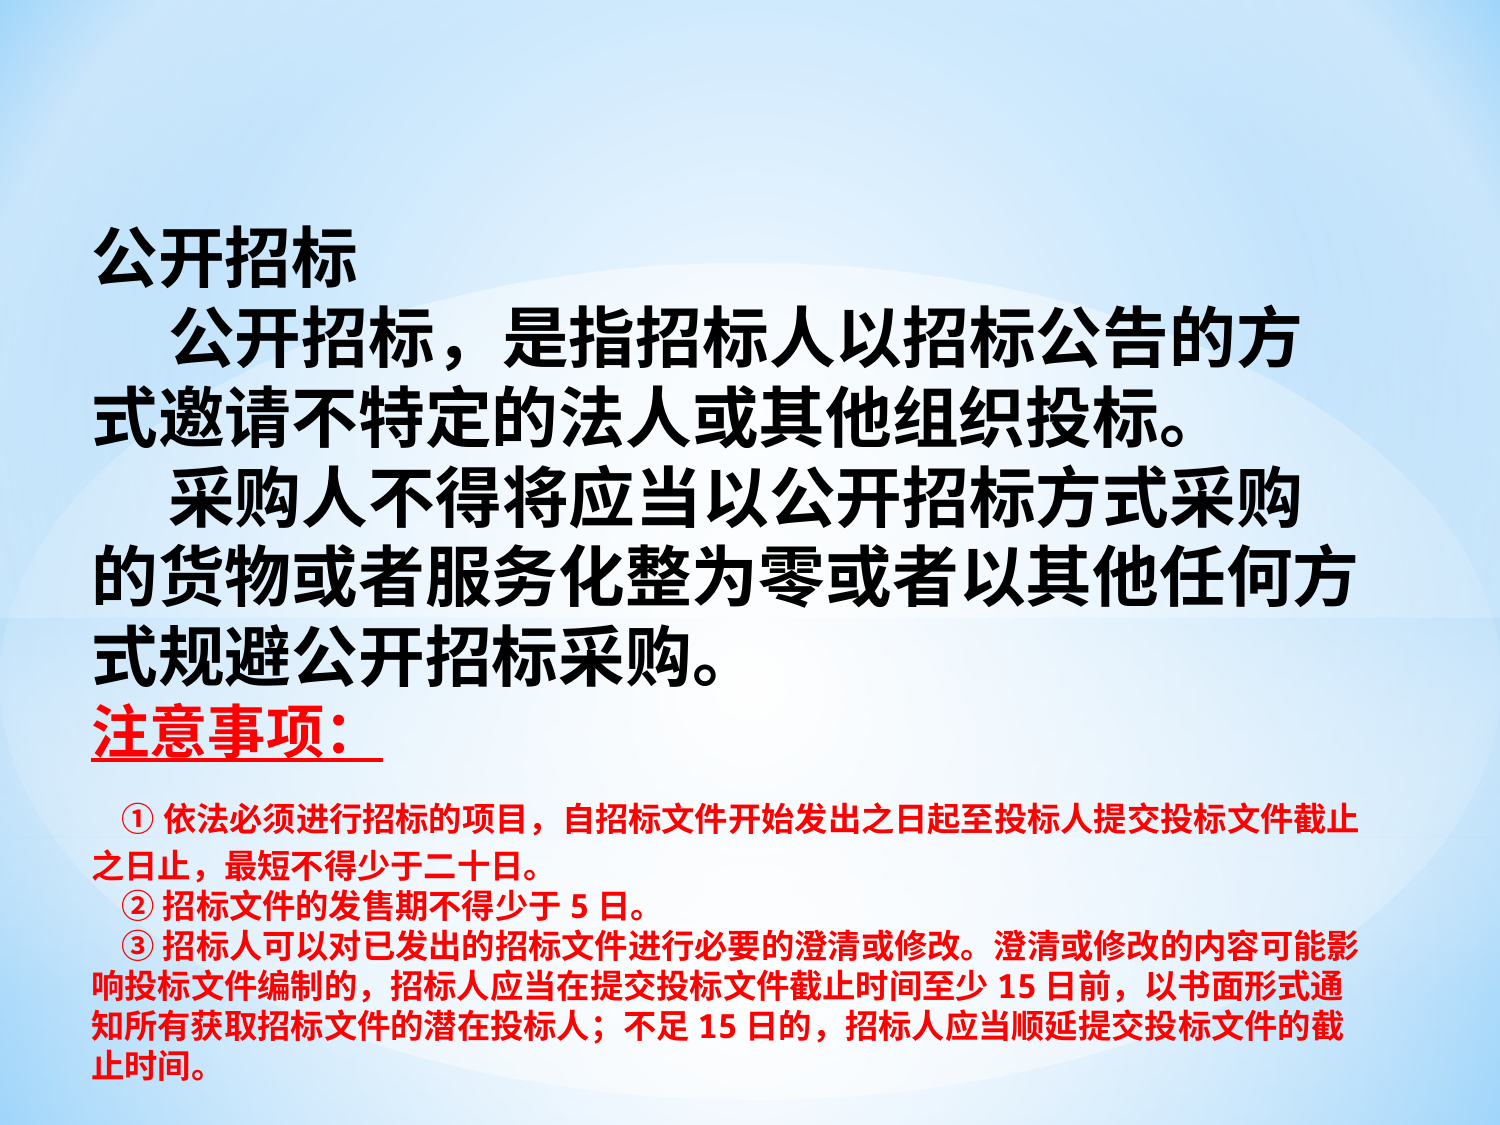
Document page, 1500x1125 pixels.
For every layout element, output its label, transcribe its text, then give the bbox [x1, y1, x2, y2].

text_box 公开招标 公开招标，是指招标人以招标公告的方式邀请不特定的法人或其他组织投标。 采购人不得将应当以公开招标方式采购的货物或者服务化整为零或者以其他任何方式规避公开招标采购。 注意事项： ①依法必须进行招标的项目，自招标文件开始发出之日起至投标人提交投标文件截止之日止，最短不得少于二十日。 ②招标文件的发售期不得少于5日。 ③招标人可以对已发出的招标文件进行必要的澄清或修改。澄清或修改的内容可能影响投标文件编制的，招标人应当在提交投标文件截止时间至少15日前，以书面形式通知所有获取招标文件的潜在投标人；不足15日的，招标人应当顺延提交投标文件的截止时间。 [76, 208, 1376, 1125]
